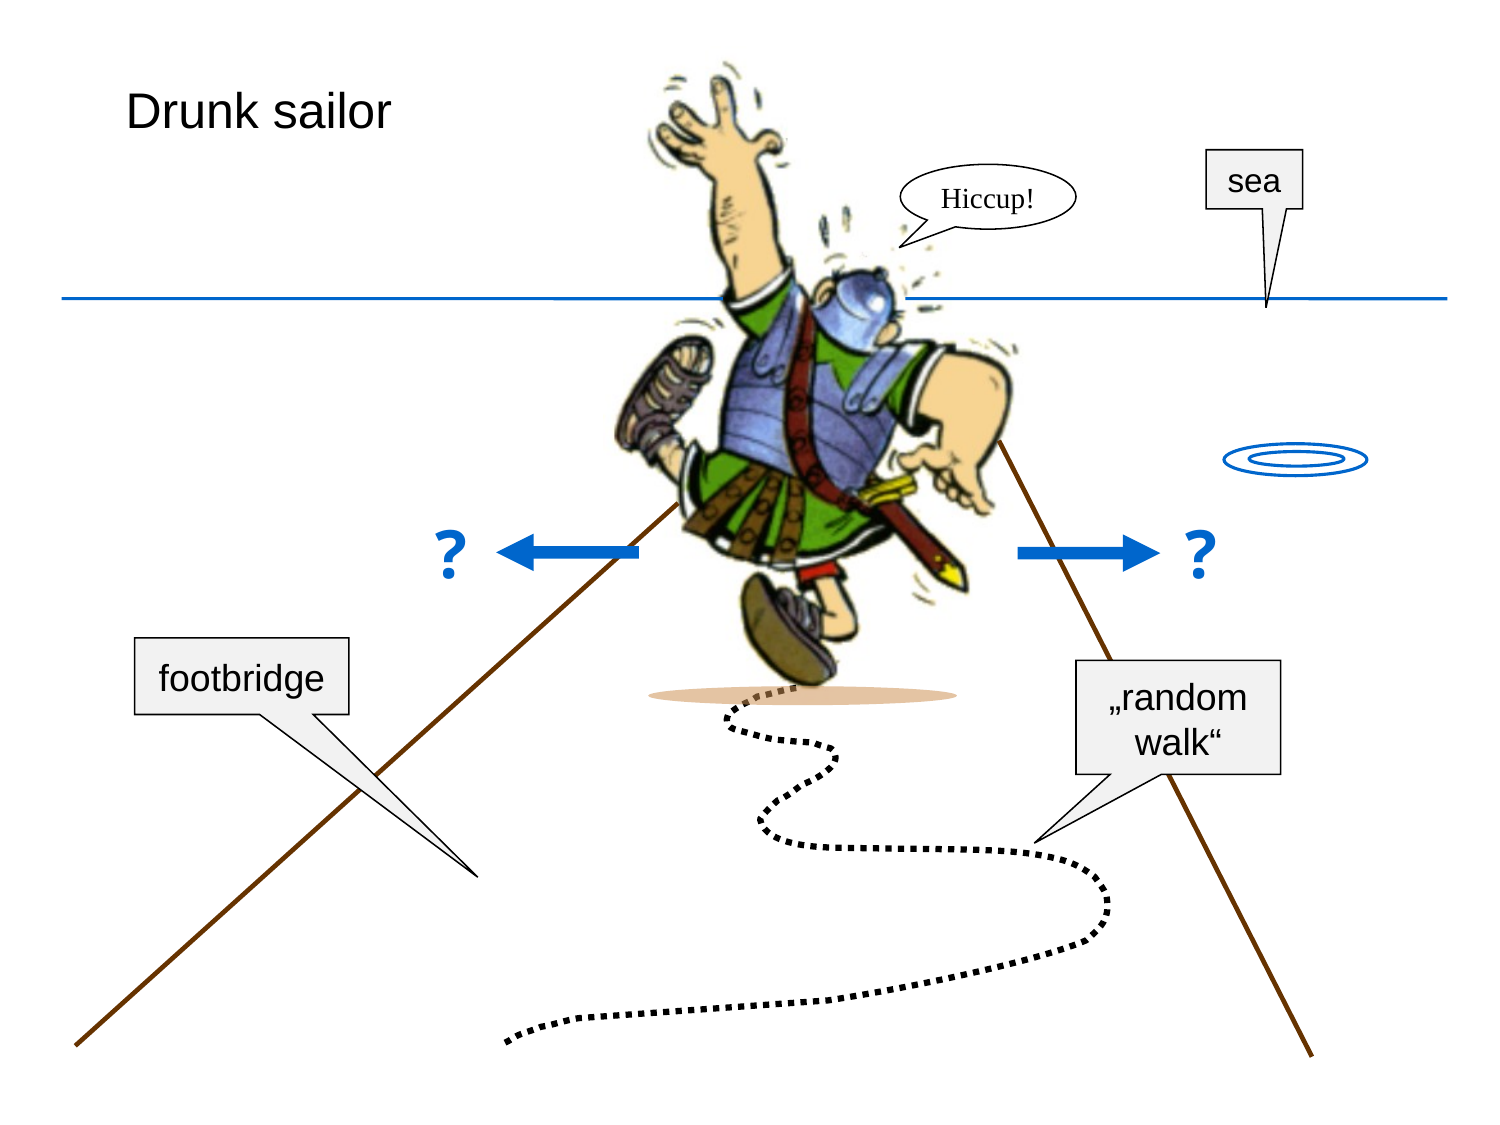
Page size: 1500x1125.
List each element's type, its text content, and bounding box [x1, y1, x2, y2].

text_box ? [420, 504, 483, 600]
text_box [1223, 443, 1367, 476]
text_box ? [1170, 504, 1232, 600]
text_box [1034, 546, 1161, 560]
text_box „random walk“ [1034, 660, 1281, 844]
text_box Hiccup! [1034, 169, 1077, 225]
text_box footbridge [134, 637, 478, 878]
text_box Drunk sailor [110, 70, 407, 146]
text_box [499, 720, 1108, 1045]
picture [603, 45, 1030, 712]
text_box [496, 546, 597, 559]
text_box sea [1206, 149, 1303, 308]
